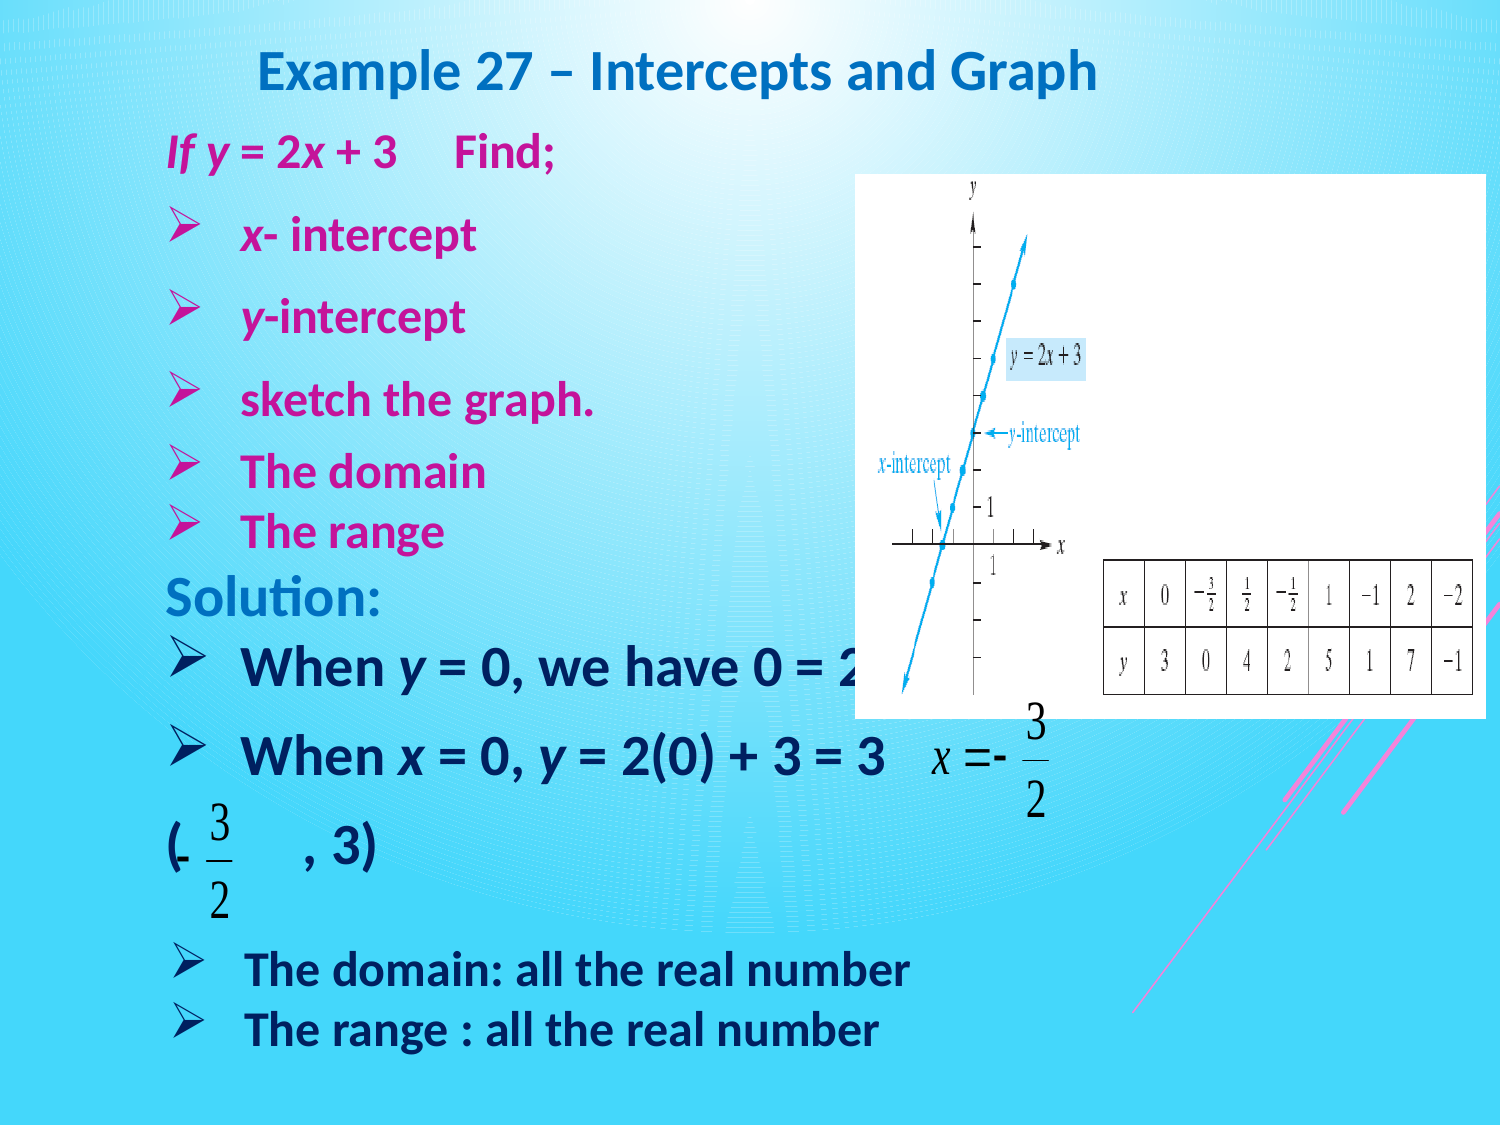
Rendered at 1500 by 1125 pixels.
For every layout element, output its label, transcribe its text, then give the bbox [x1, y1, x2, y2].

text_box The domain: all the real number The range : all the real number [154, 928, 927, 1064]
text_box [924, 686, 1057, 830]
text_box If y = 2x + 3 Find; x- intercept y-intercept sketch the graph. The domain The range Solution: When y = 0, we have 0 = 2x + 3 so that When x = 0, y = 2(0) + 3 = 3 ( , 3) [150, 111, 1241, 884]
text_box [169, 787, 240, 931]
picture [854, 174, 1486, 719]
text_box Example 27 – Intercepts and Graph [167, 37, 1293, 109]
